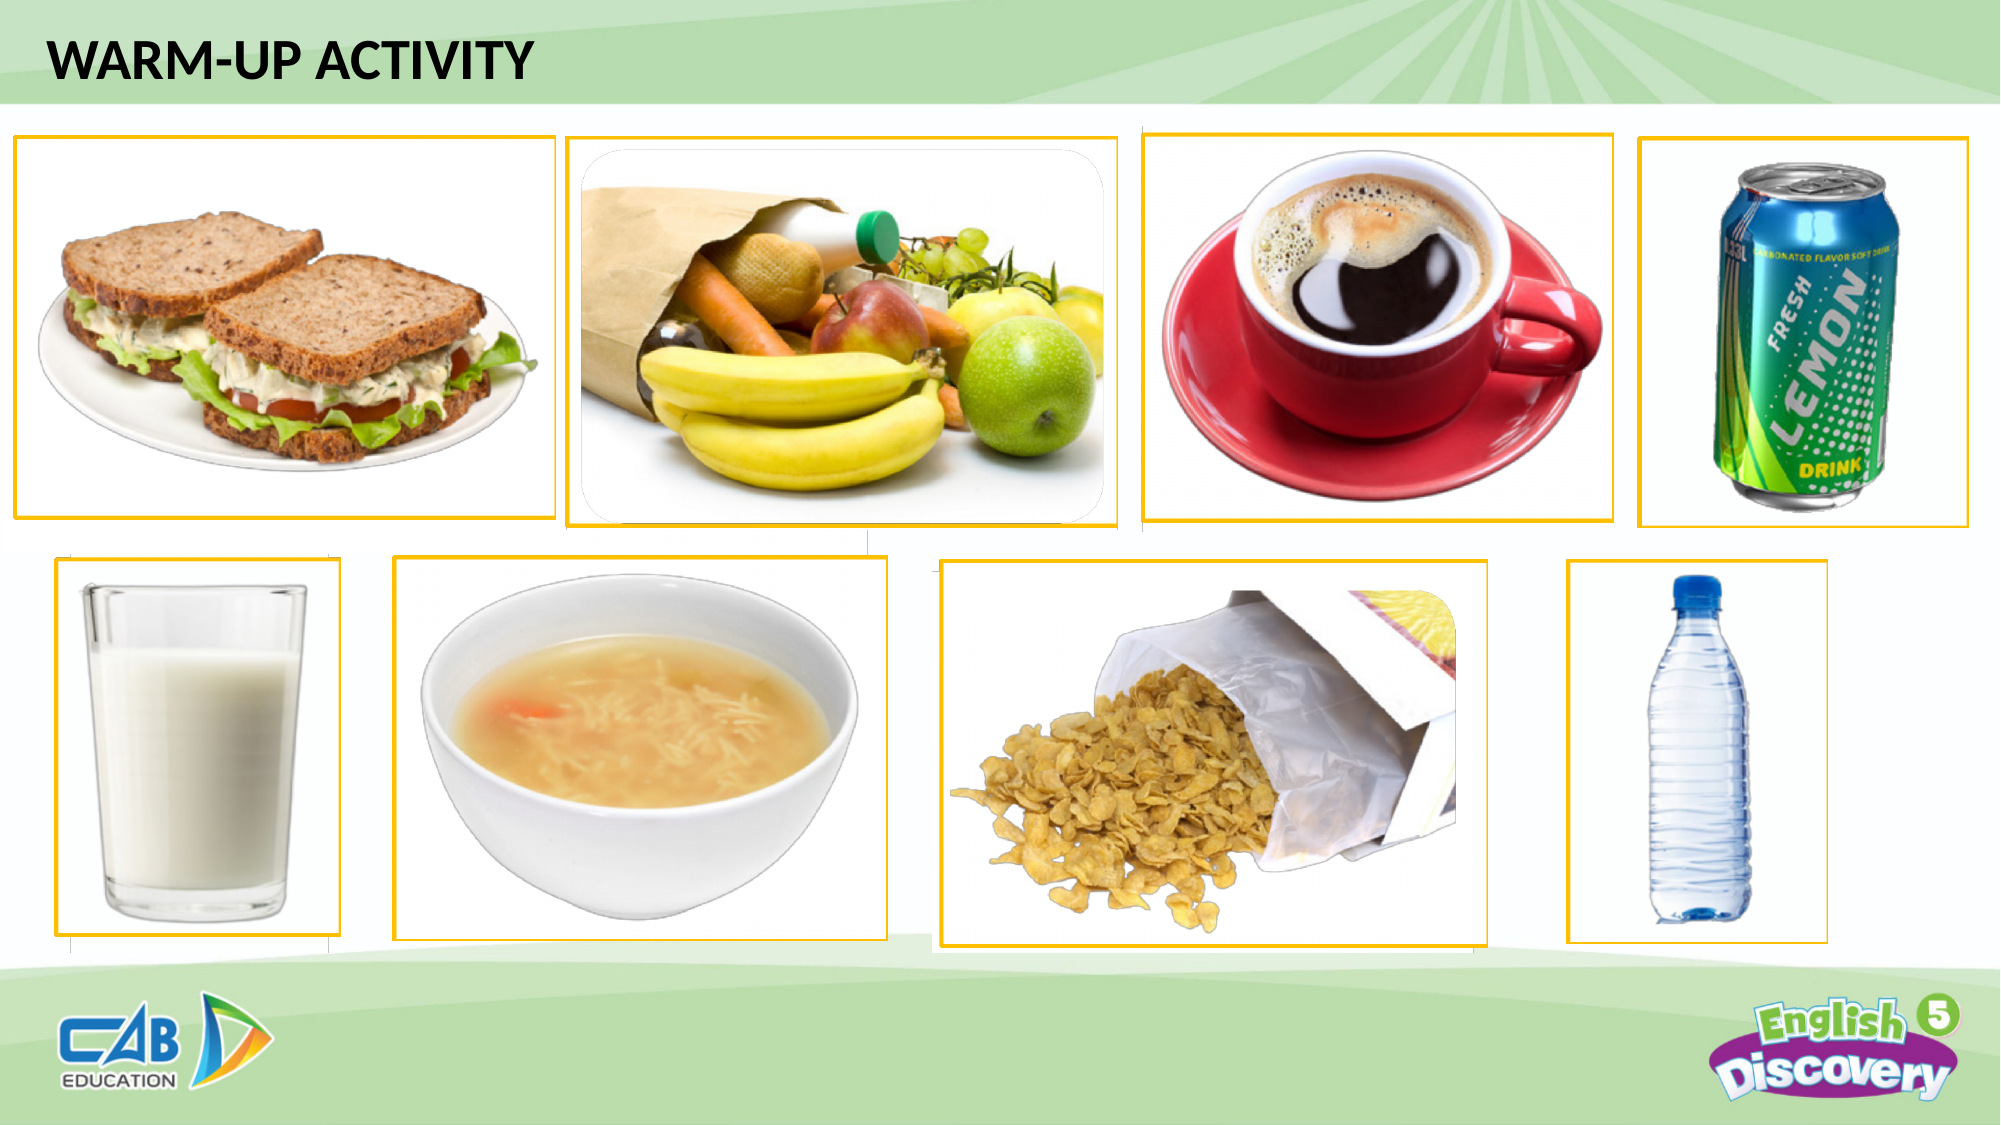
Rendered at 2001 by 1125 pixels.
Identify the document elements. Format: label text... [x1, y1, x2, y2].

text_box WARM-UP ACTIVITY [31, 30, 1757, 91]
picture [0, 0, 2001, 1125]
